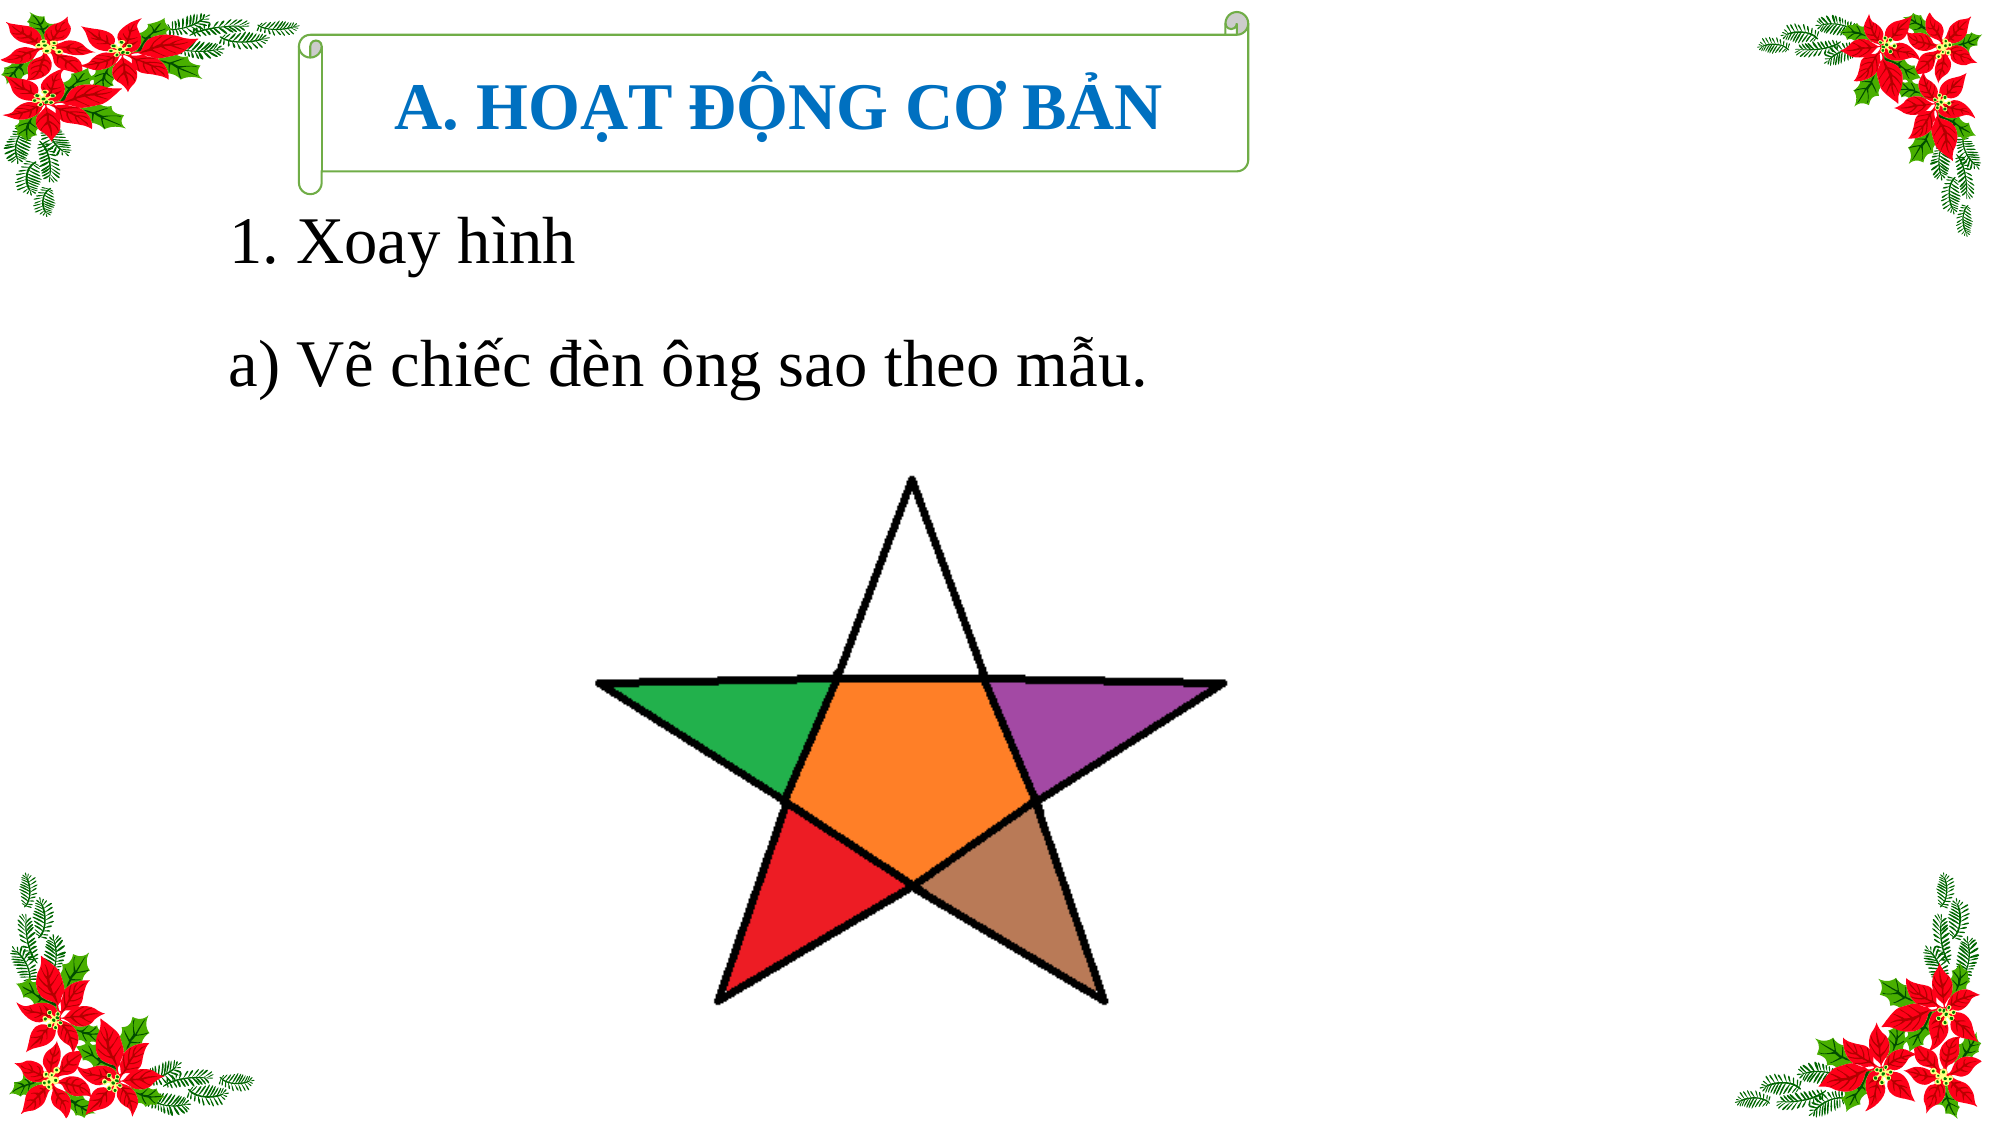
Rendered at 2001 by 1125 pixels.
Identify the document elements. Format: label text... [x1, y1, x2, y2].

picture [0, 12, 300, 217]
picture [1734, 872, 1983, 1119]
text_box a) Vẽ chiếc đèn ông sao theo mẫu. [214, 312, 1192, 407]
picture [533, 434, 1290, 1049]
text_box A. HOẠT ĐỘNG CƠ BẢN [300, 10, 1250, 196]
text_box 1. Xoay hình [214, 189, 774, 284]
picture [1757, 12, 1983, 238]
picture [8, 872, 255, 1119]
